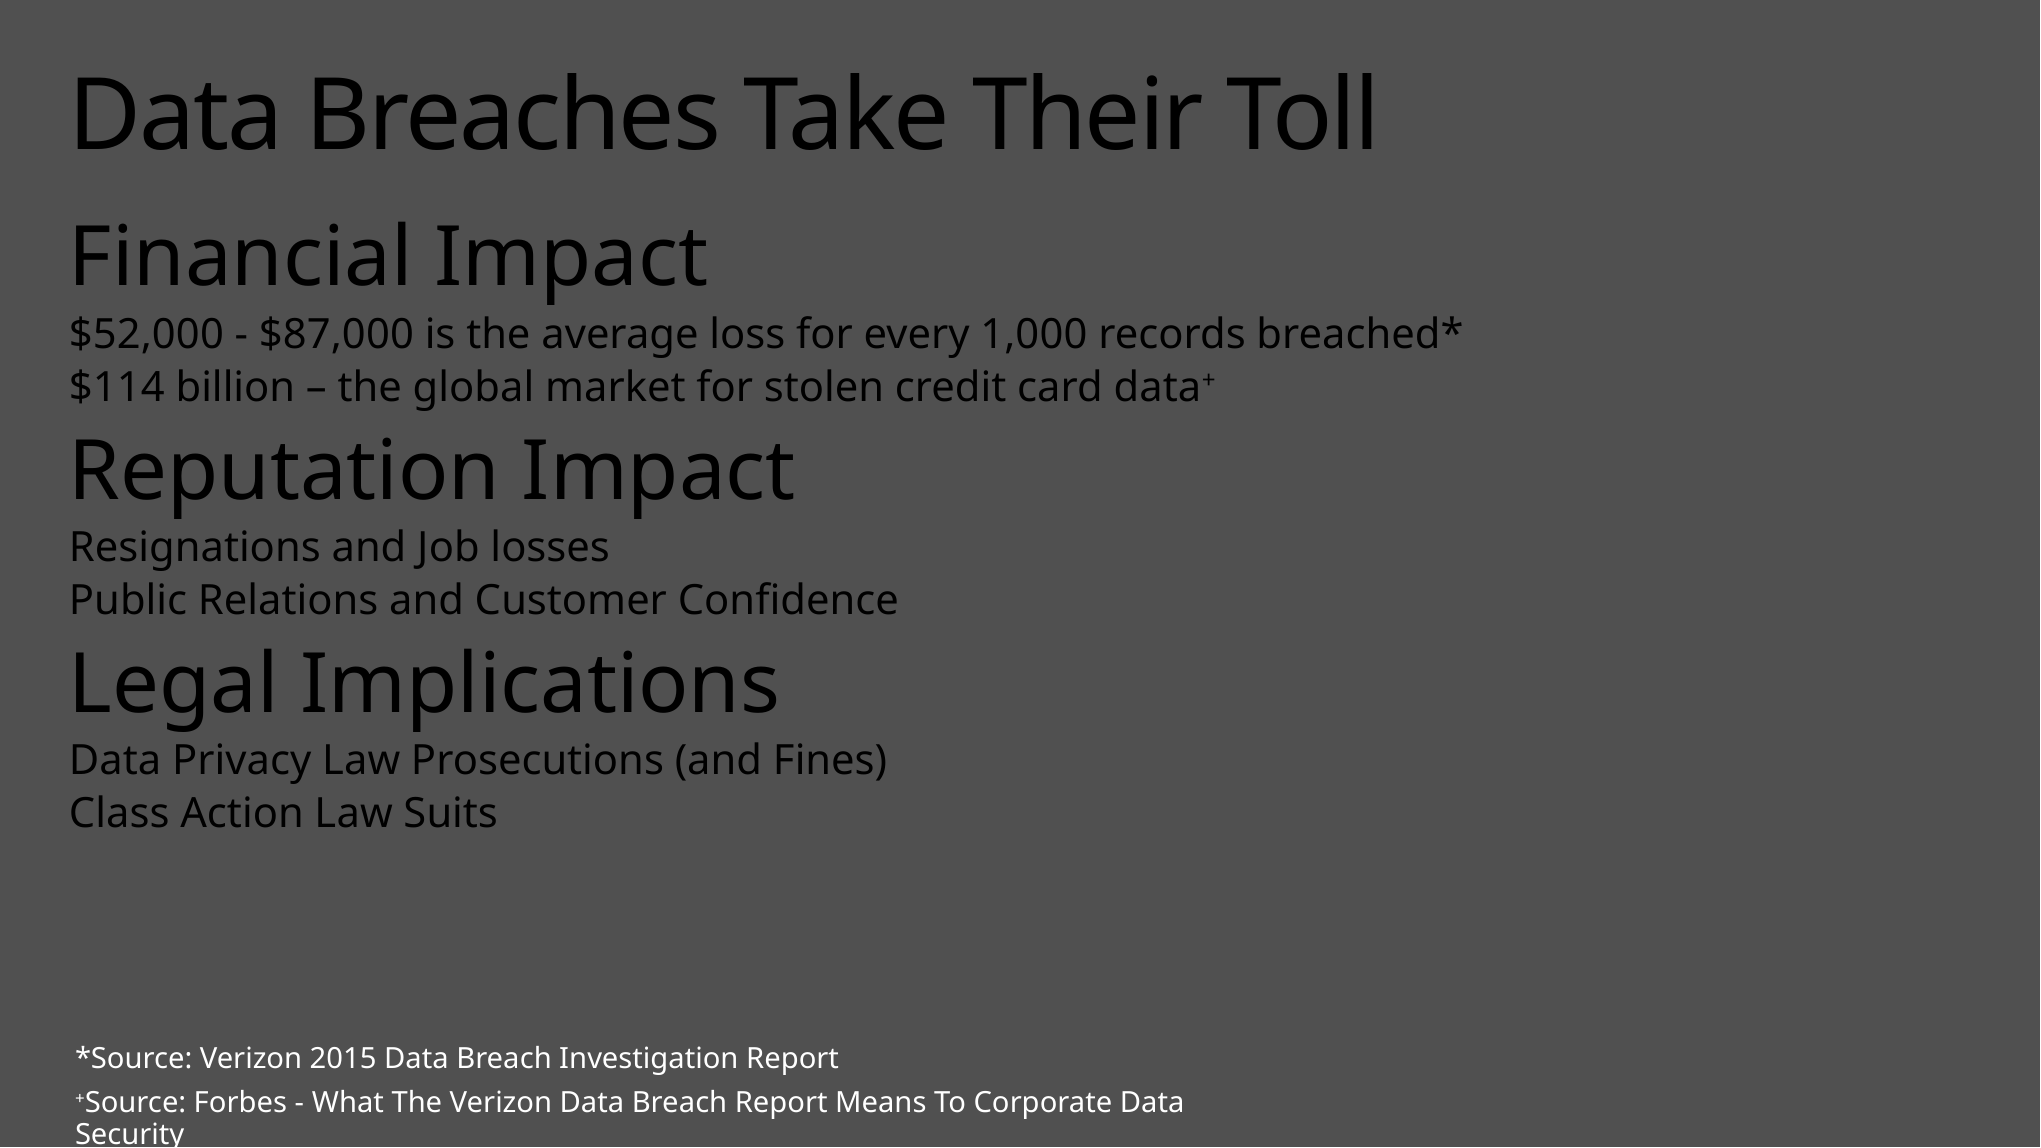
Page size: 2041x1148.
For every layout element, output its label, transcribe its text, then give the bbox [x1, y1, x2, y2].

title Data Breaches Take Their Toll [45, 48, 1996, 198]
list Financial Impact $52,000 - $87,000 is the average loss for every 1,000 records breached* $114 billion – the global market for stolen credit card data+ Reputation Impact Resignations and Job losses Public Relations and Customer Confidence Legal Implications Data Privacy Law Prosecutions (and Fines) Class Action Law Suits [45, 198, 1996, 870]
text_box *Source: Verizon 2015 Data Breach Investigation Report +Source: Forbes - What The Verizon Data Breach Report Means To Corporate Data Security [45, 1019, 1316, 1148]
